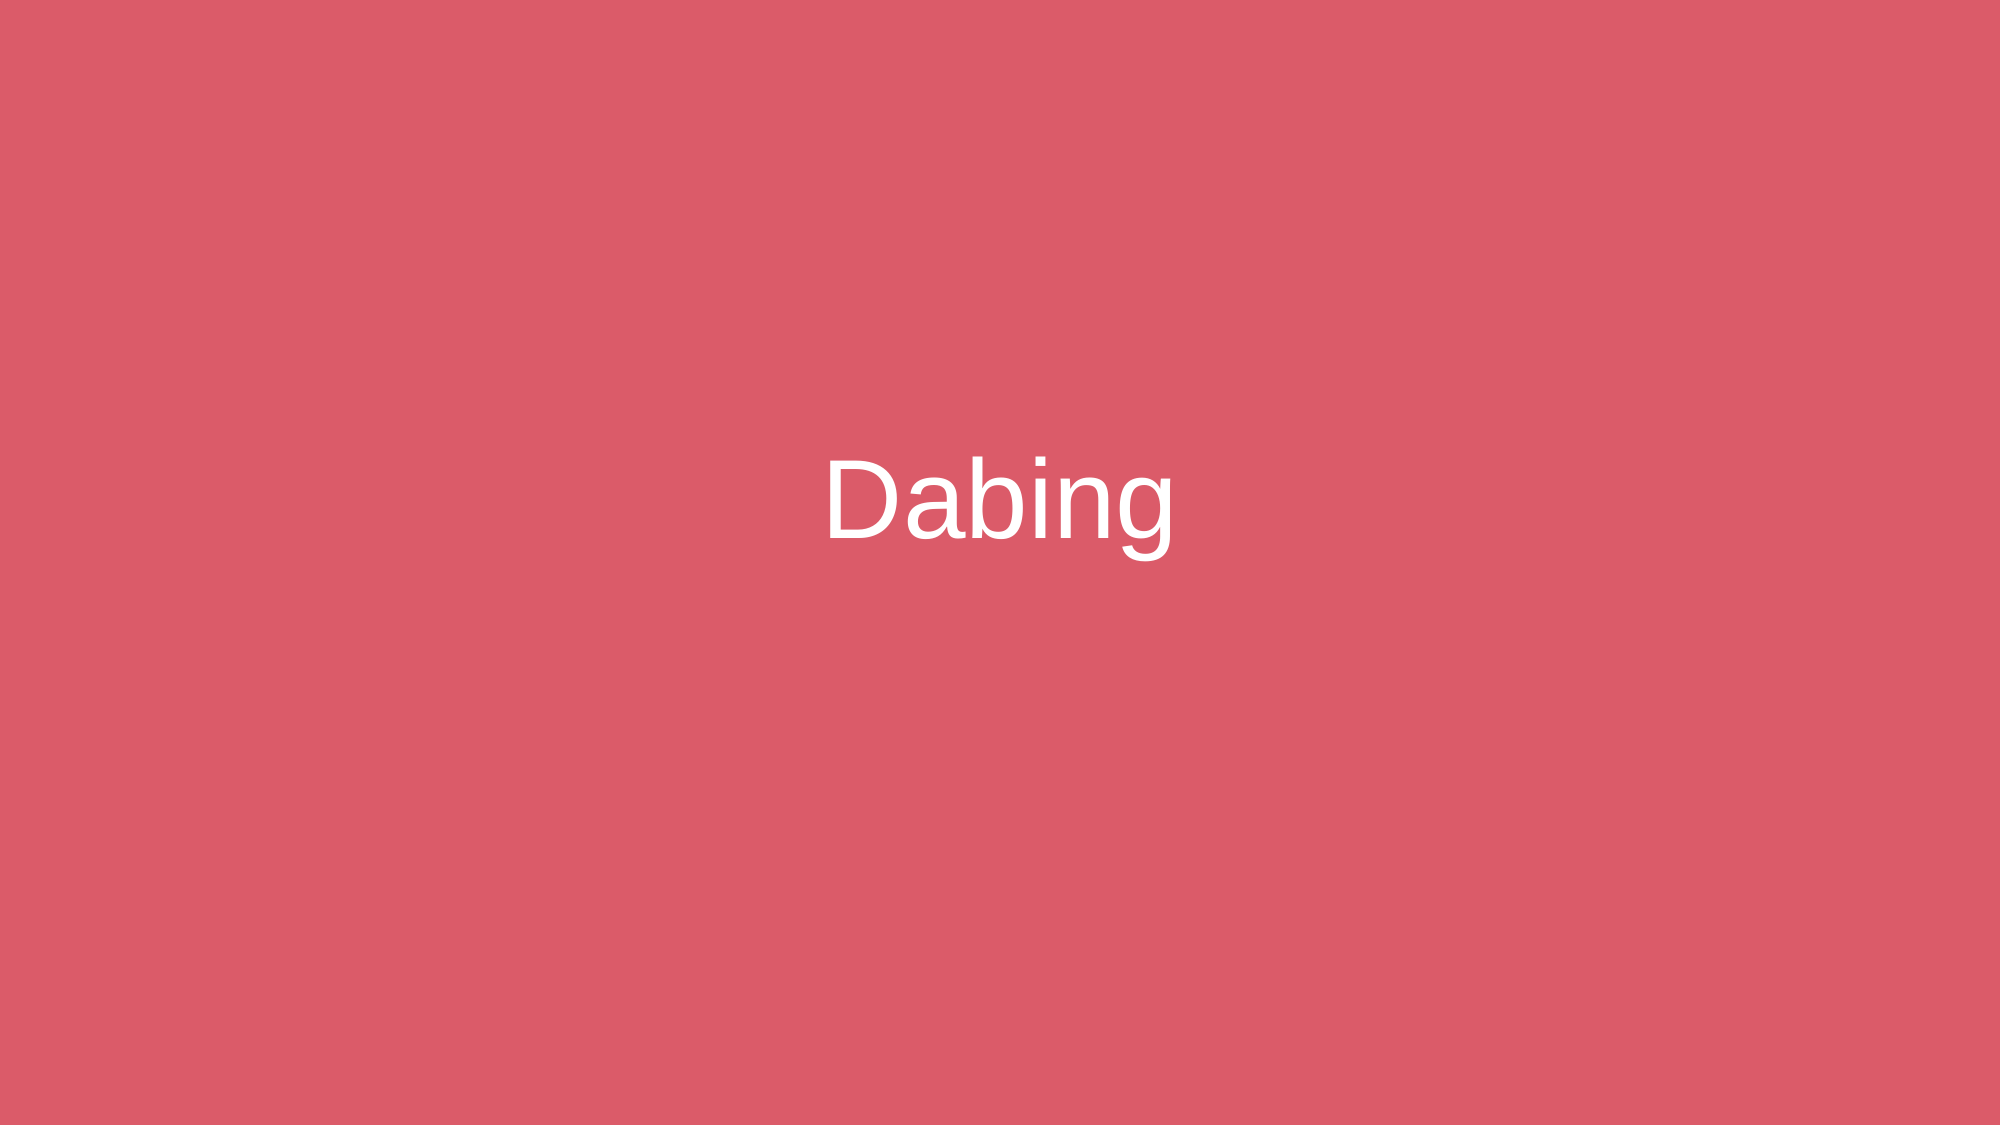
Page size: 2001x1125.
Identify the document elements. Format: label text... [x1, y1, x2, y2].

text_box Dabing [411, 418, 1588, 569]
